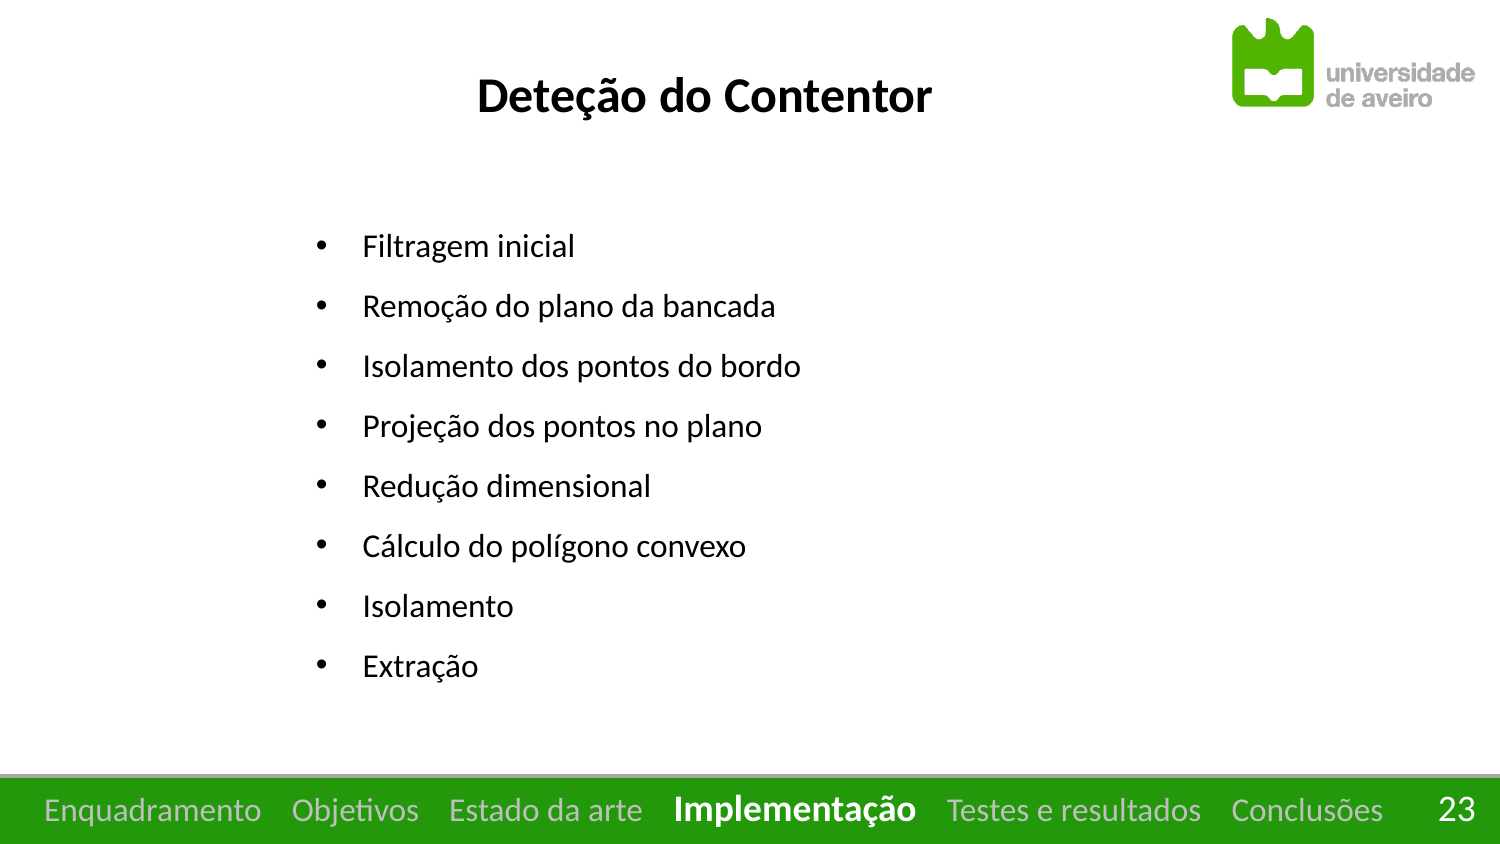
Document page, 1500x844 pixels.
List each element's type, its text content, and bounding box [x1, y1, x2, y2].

text_box Filtragem inicial Remoção do plano da bancada Isolamento dos pontos do bordo Projeção dos pontos no plano Redução dimensional Cálculo do polígono convexo Isolamento Extração [301, 197, 1093, 732]
picture [1198, 0, 1500, 131]
text_box 23 [1423, 776, 1495, 836]
text_box Enquadramento Objetivos Estado da arte Implementação Testes e resultados Conclusões [29, 776, 1423, 836]
title Deteção do Contentor [336, 32, 1075, 153]
text_box [0, 774, 1500, 844]
